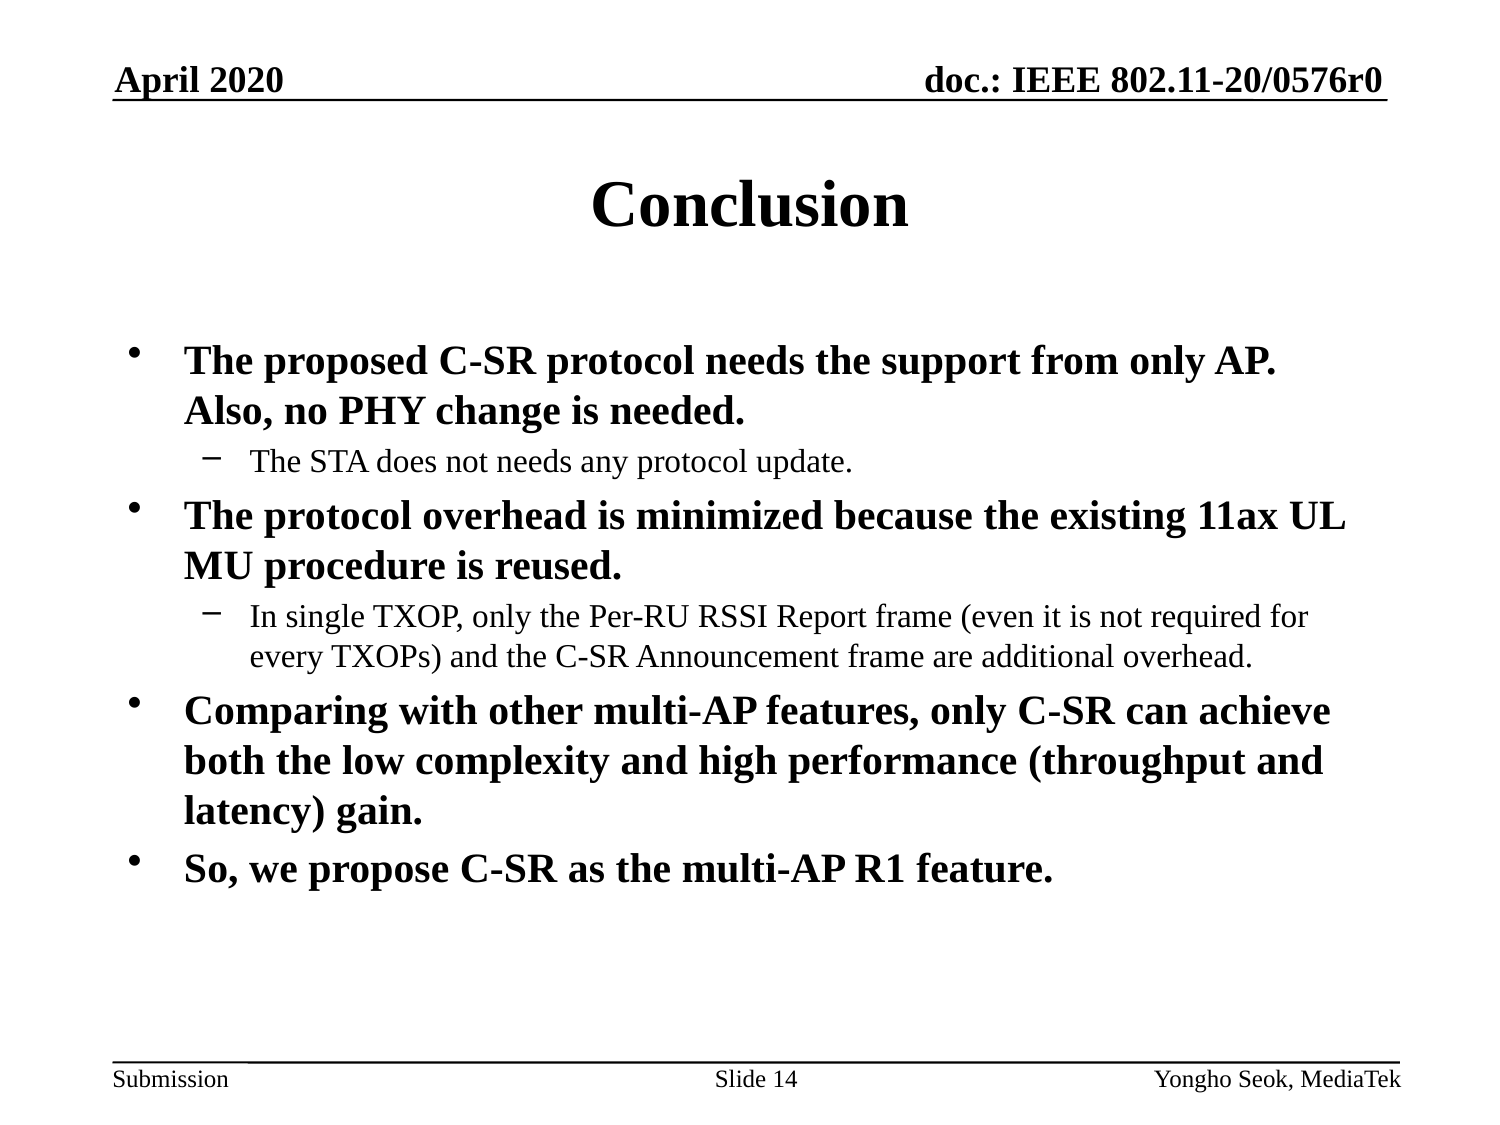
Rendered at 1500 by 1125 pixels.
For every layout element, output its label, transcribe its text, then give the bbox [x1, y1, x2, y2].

title Conclusion [0, 112, 1500, 288]
slide_number Slide 14 [712, 1061, 800, 1093]
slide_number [114, 54, 286, 101]
footer Yongho Seok, MediaTek [1150, 1061, 1402, 1093]
list The proposed C-SR protocol needs the support from only AP. Also, no PHY change is needed. The STA does not needs any protocol update. The protocol overhead is minimized because the existing 11ax UL MU procedure is reused. In single TXOP, only the Per-RU RSSI Report frame (even it is not required for every TXOPs) and the C-SR Announcement frame are additional overhead. Comparing with other multi-AP features, only C-SR can achieve both the low complexity and high performance (throughput and latency) gain. So, we propose C-SR as the multi-AP R1 feature. [112, 324, 1388, 1001]
